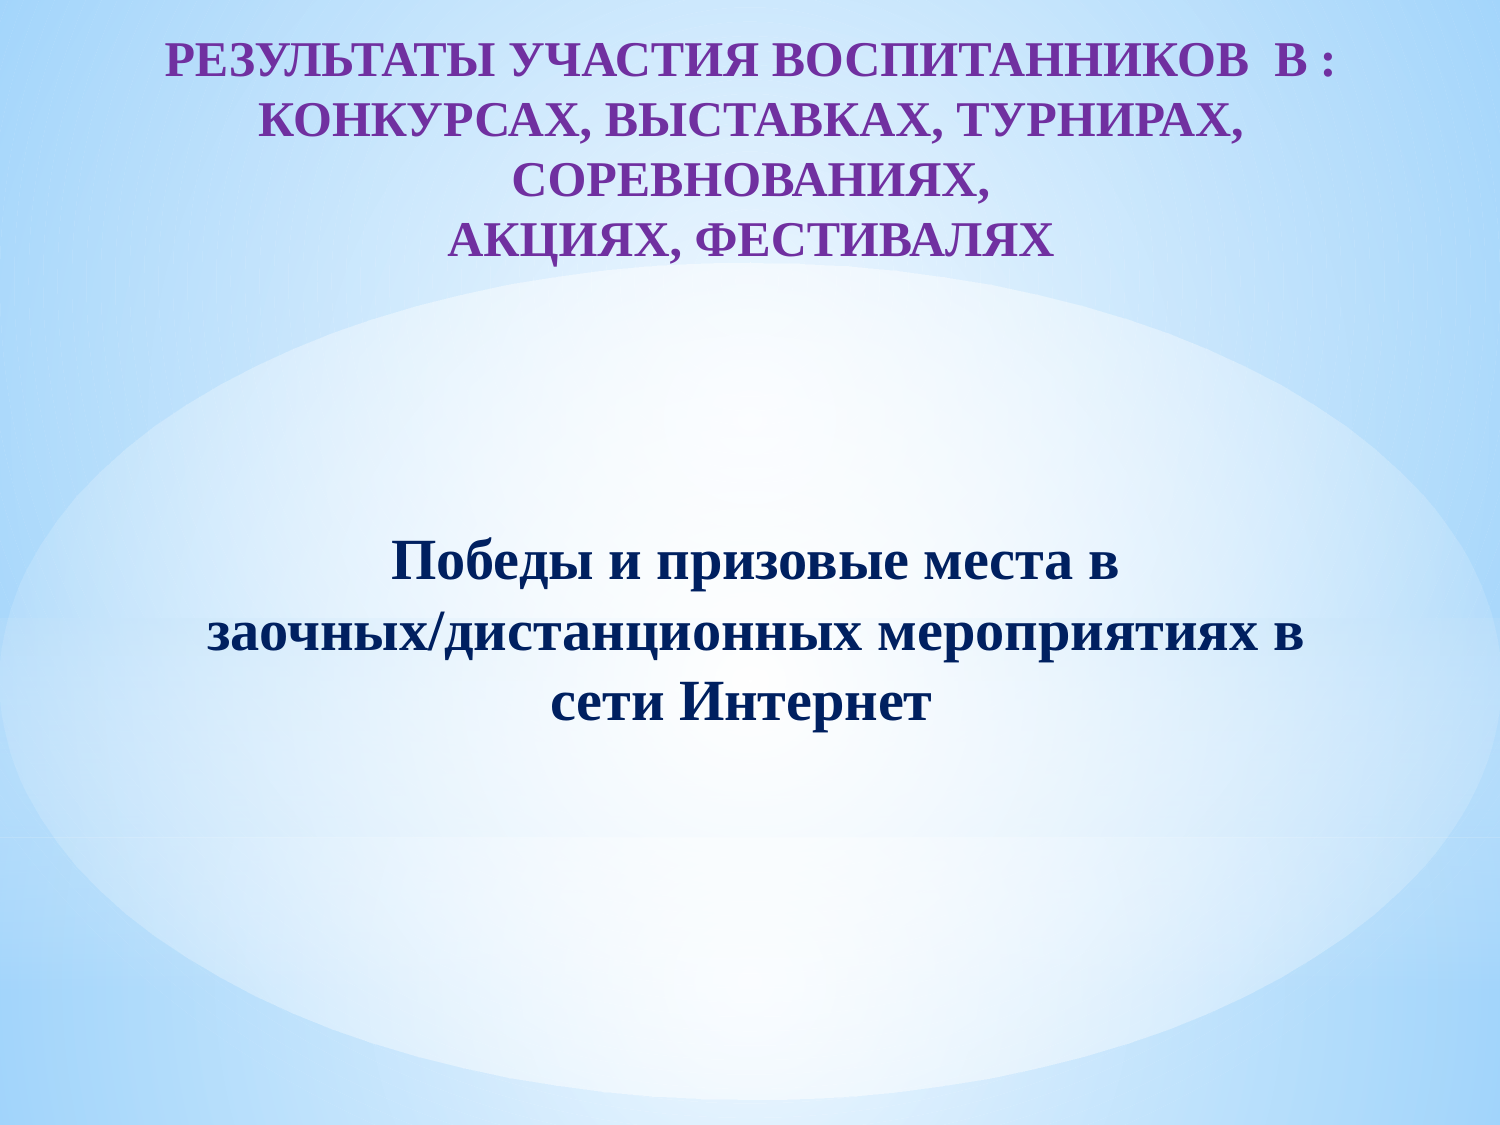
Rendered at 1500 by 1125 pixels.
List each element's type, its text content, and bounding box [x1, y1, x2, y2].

text_box Победы и призовые места в заочных/дистанционных мероприятиях в сети Интернет [147, 444, 1365, 739]
title Результаты участия воспитанников в : конкурсах, выставках, турнирах, соревнованиях, акциях, фестивалях [76, 19, 1425, 313]
